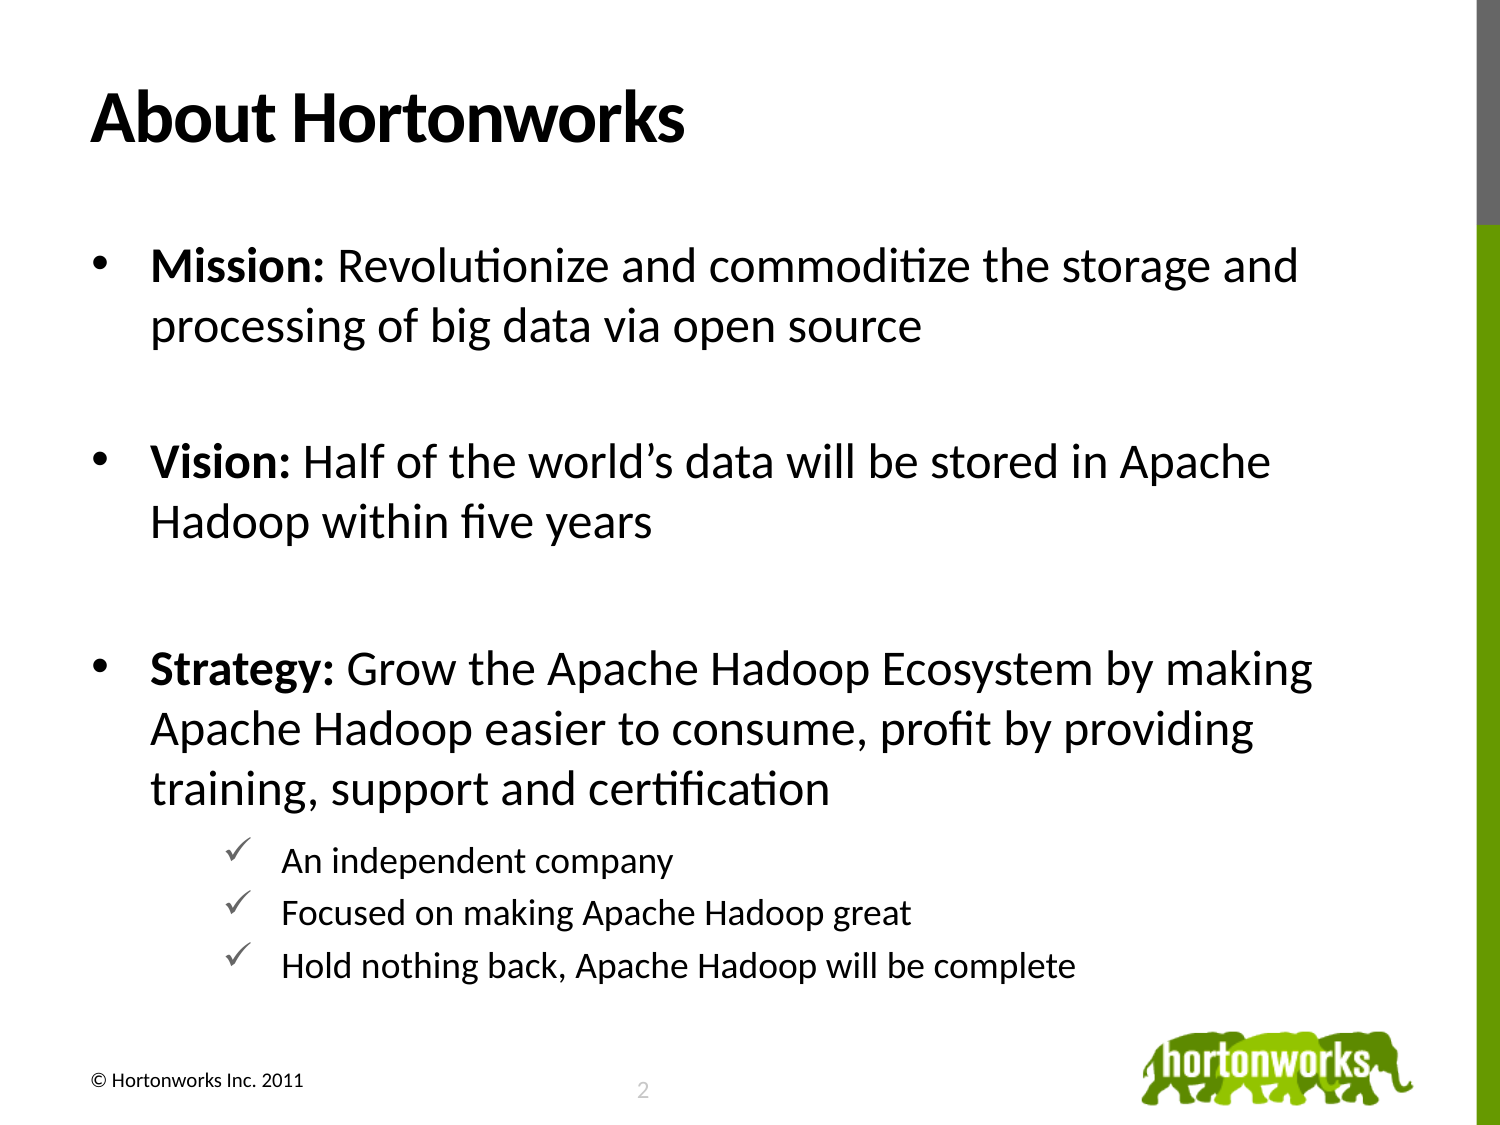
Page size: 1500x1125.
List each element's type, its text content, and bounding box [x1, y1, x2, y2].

list Mission: Revolutionize and commoditize the storage and processing of big data via open source Vision: Half of the world’s data will be stored in Apache Hadoop within five years Strategy: Grow the Apache Hadoop Ecosystem by making Apache Hadoop easier to consume, profit by providing training, support and certification An independent company Focused on making Apache Hadoop great Hold nothing back, Apache Hadoop will be complete [75, 224, 1395, 1022]
title About Hortonworks [75, 25, 1395, 201]
footer © Hortonworks Inc. 2011 [75, 1046, 417, 1112]
slide_number 3 [468, 1055, 819, 1121]
picture [1136, 1023, 1420, 1116]
